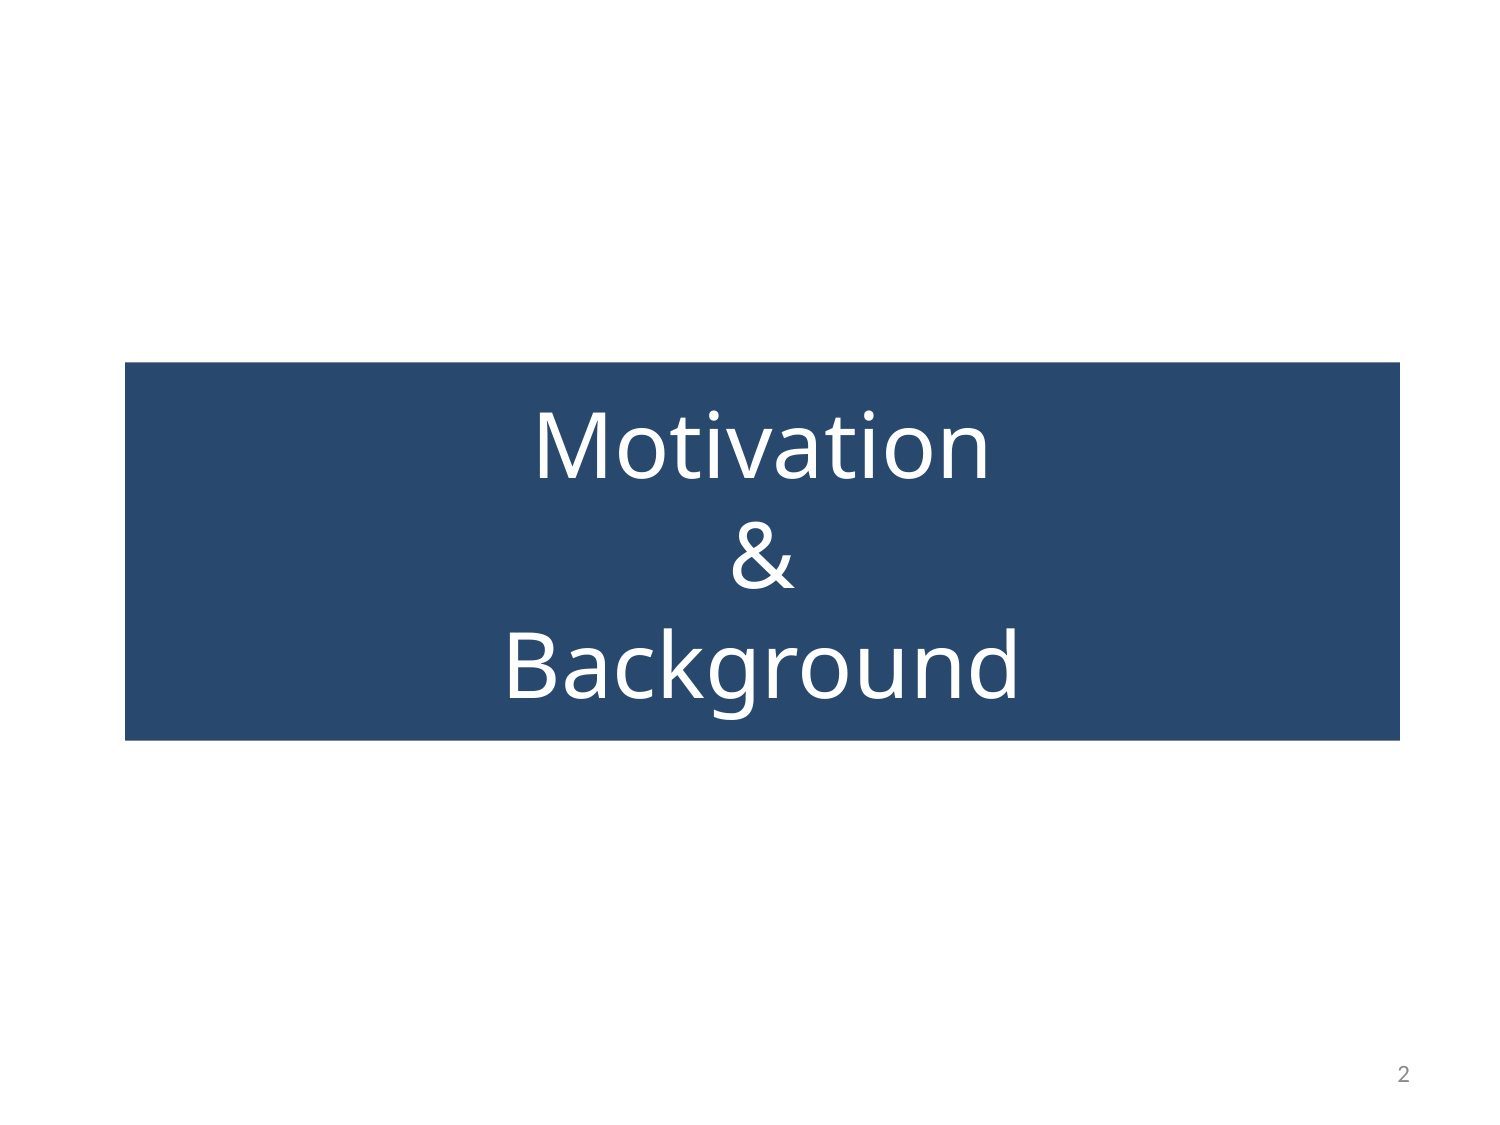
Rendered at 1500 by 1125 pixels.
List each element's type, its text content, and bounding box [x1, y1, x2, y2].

title Motivation & Background [125, 362, 1400, 741]
slide_number 2 [1074, 1042, 1425, 1103]
